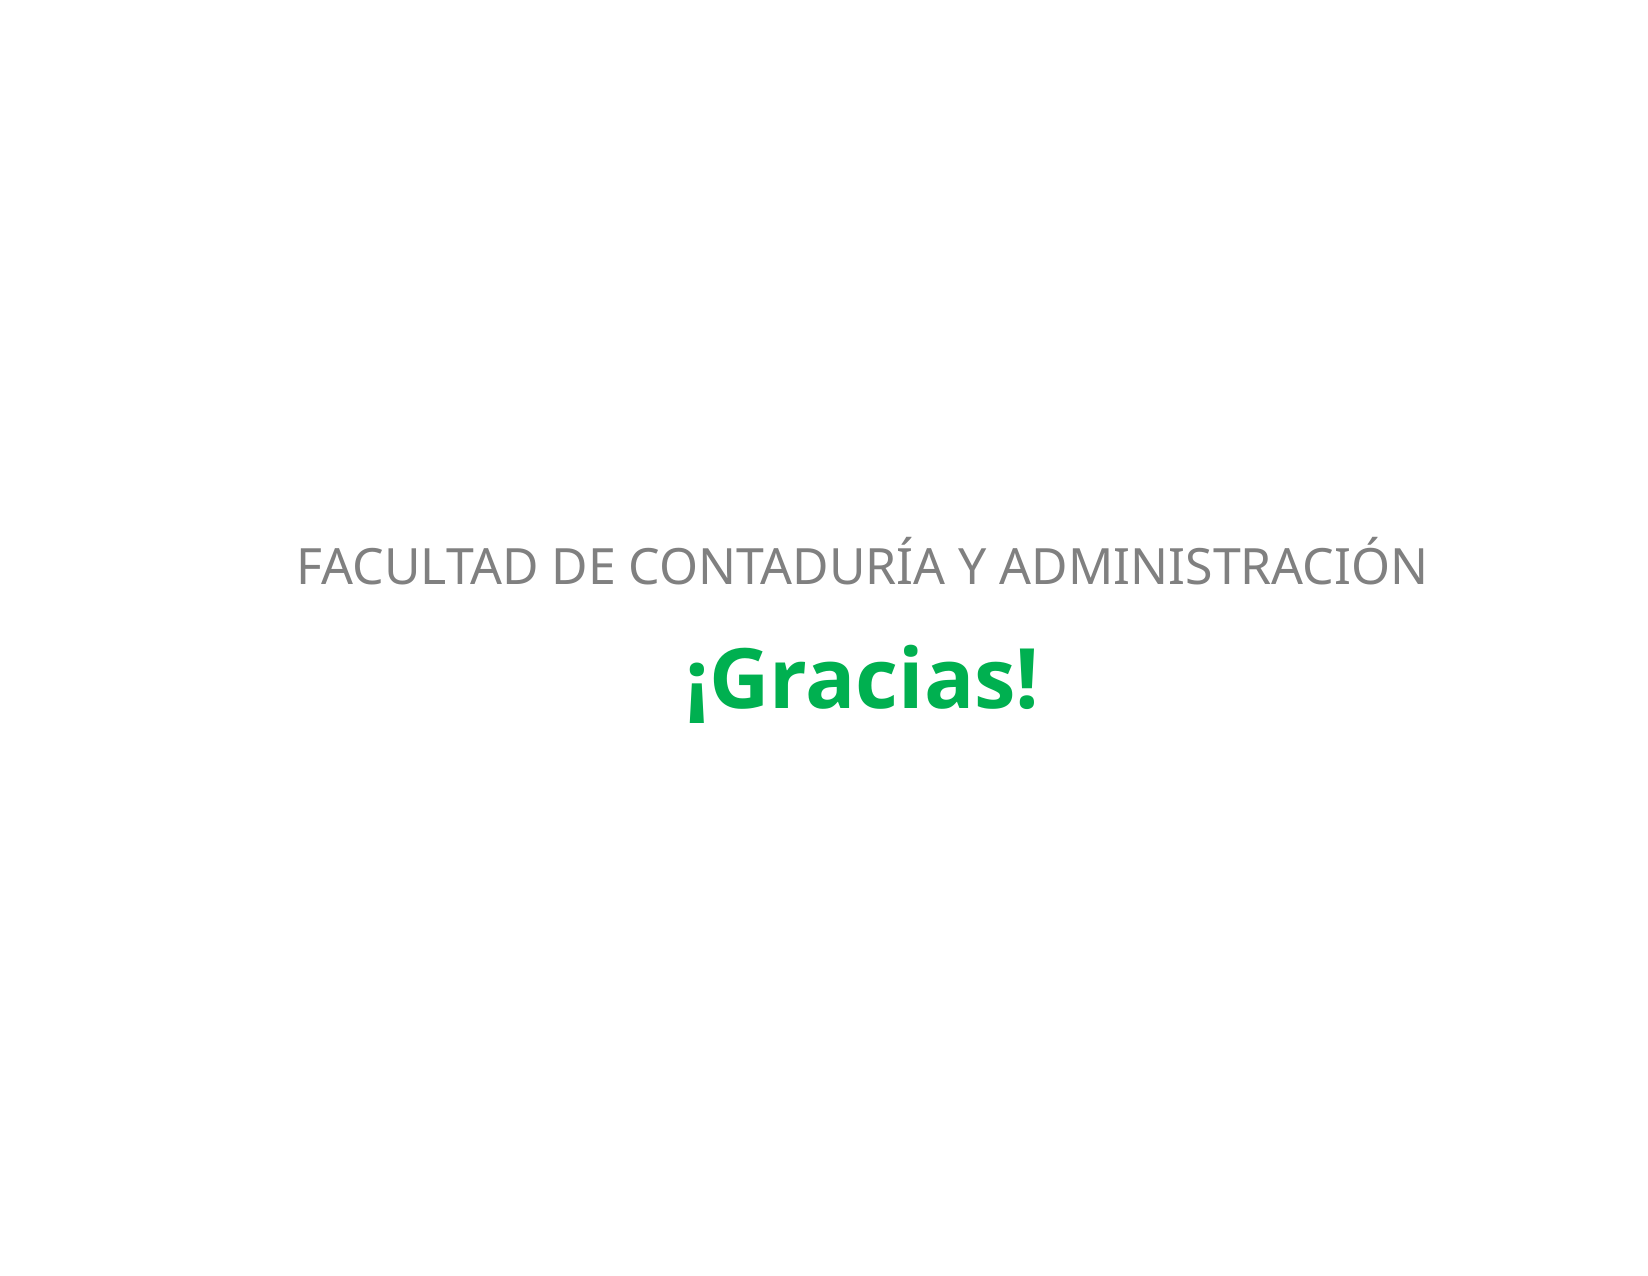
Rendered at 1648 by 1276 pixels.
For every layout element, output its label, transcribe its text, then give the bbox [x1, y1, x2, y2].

list FACULTAD DE CONTADURÍA Y ADMINISTRACIÓN [162, 543, 1564, 603]
title ¡Gracias! [162, 603, 1564, 821]
